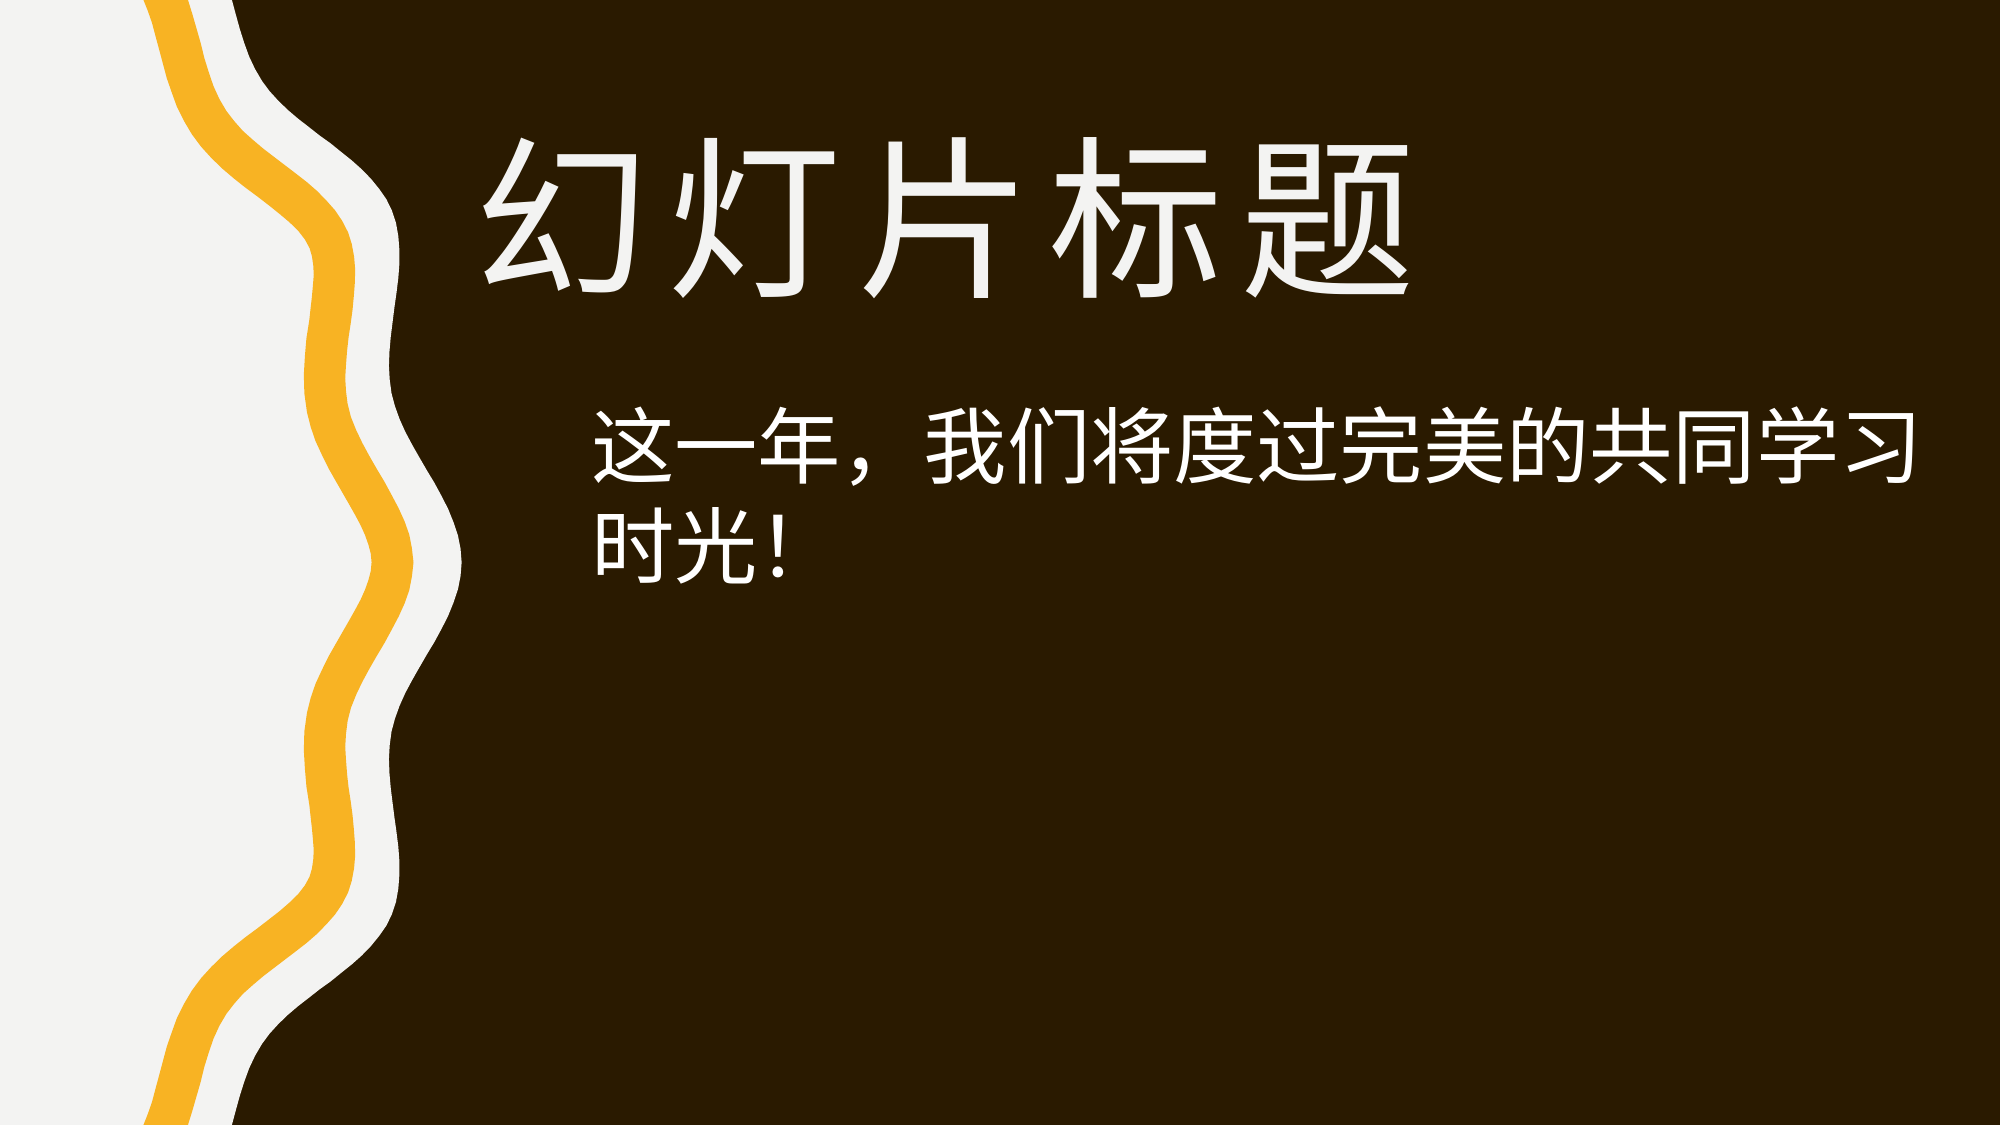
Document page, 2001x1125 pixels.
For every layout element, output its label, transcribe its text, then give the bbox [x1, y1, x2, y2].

title 幻灯片标题 [459, 124, 1803, 330]
text_box 这一年，我们将度过完美的共同学习时光！ [576, 387, 1969, 602]
